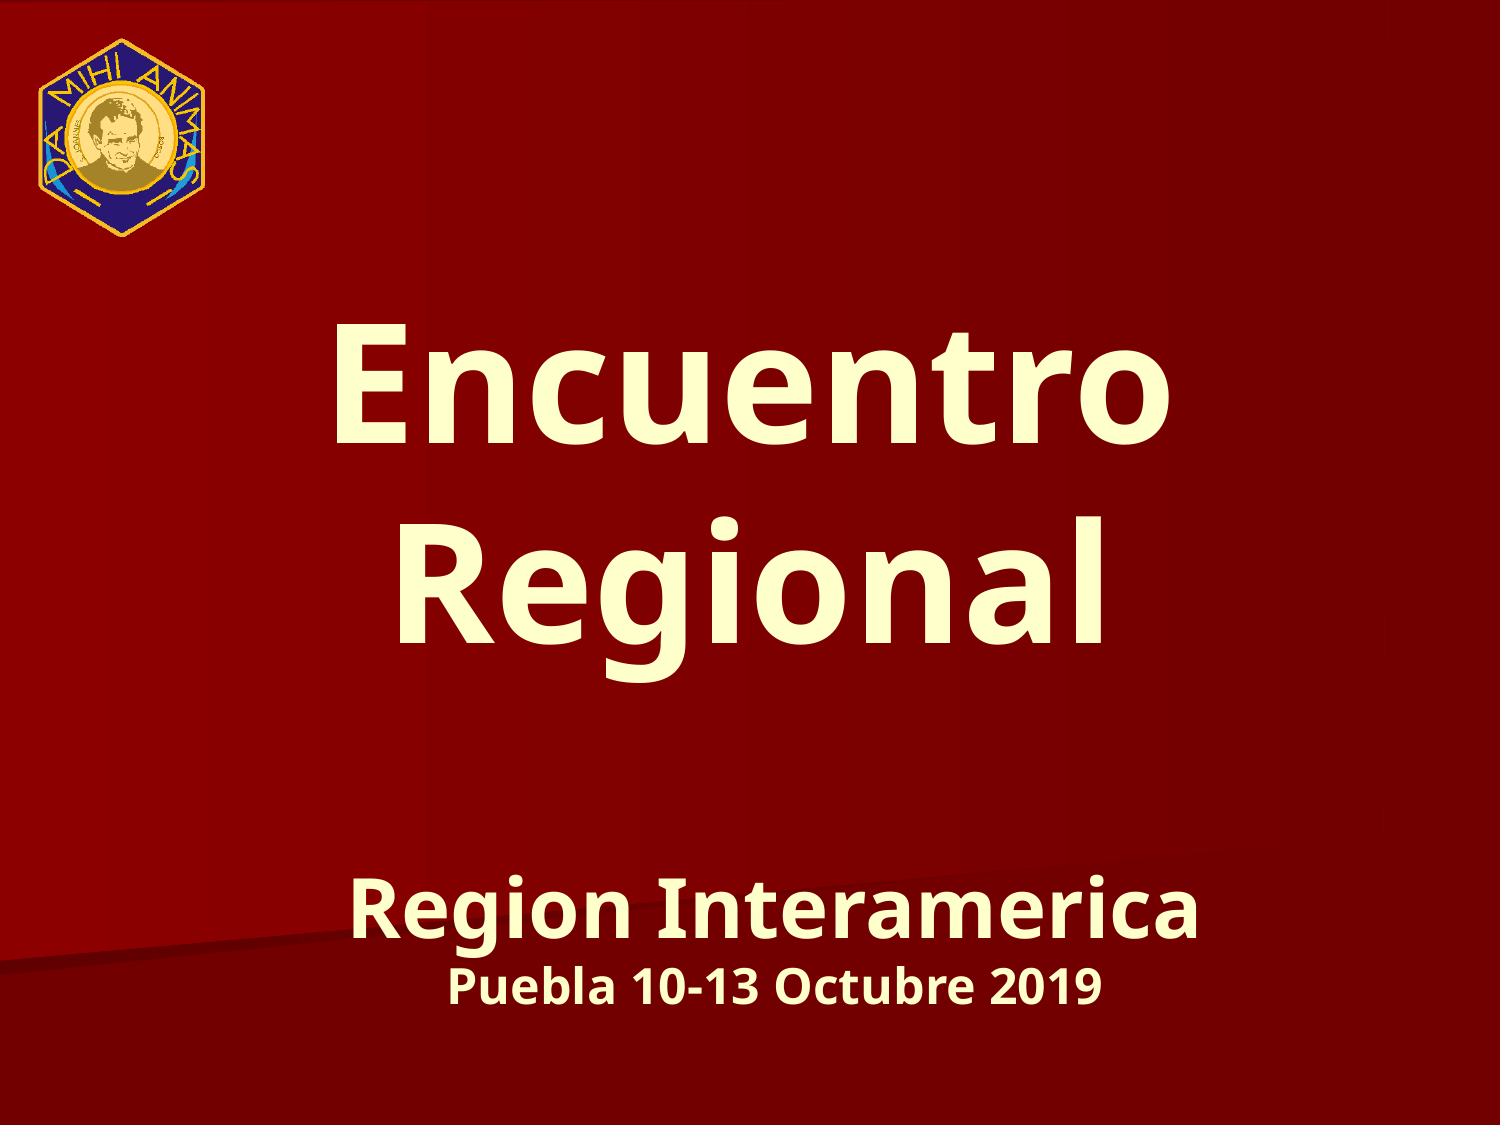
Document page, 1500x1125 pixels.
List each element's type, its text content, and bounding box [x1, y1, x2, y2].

title Encuentro Regional [112, 399, 1388, 685]
picture [37, 37, 206, 238]
text_box Region Interamerica Puebla 10-13 Octubre 2019 [137, 849, 1413, 1023]
